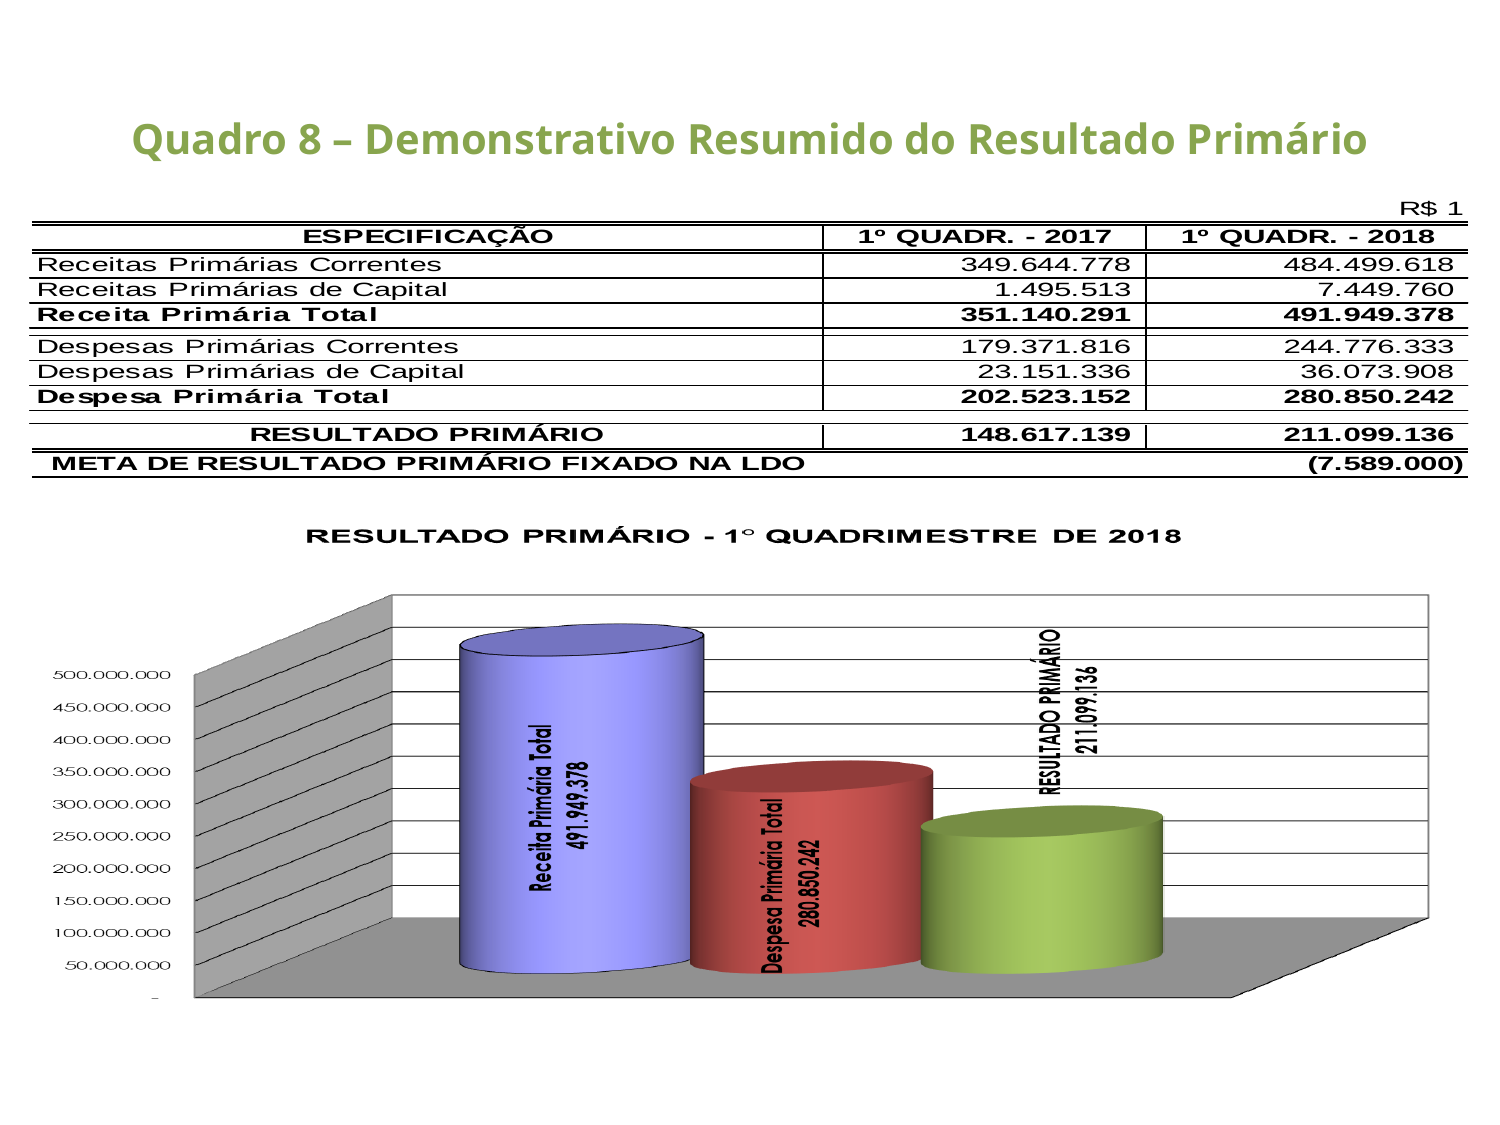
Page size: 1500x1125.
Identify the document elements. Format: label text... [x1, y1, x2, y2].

picture [29, 196, 1471, 480]
title Quadro 8 – Demonstrativo Resumido do Resultado Primário [112, 99, 1388, 175]
picture [29, 514, 1459, 1043]
